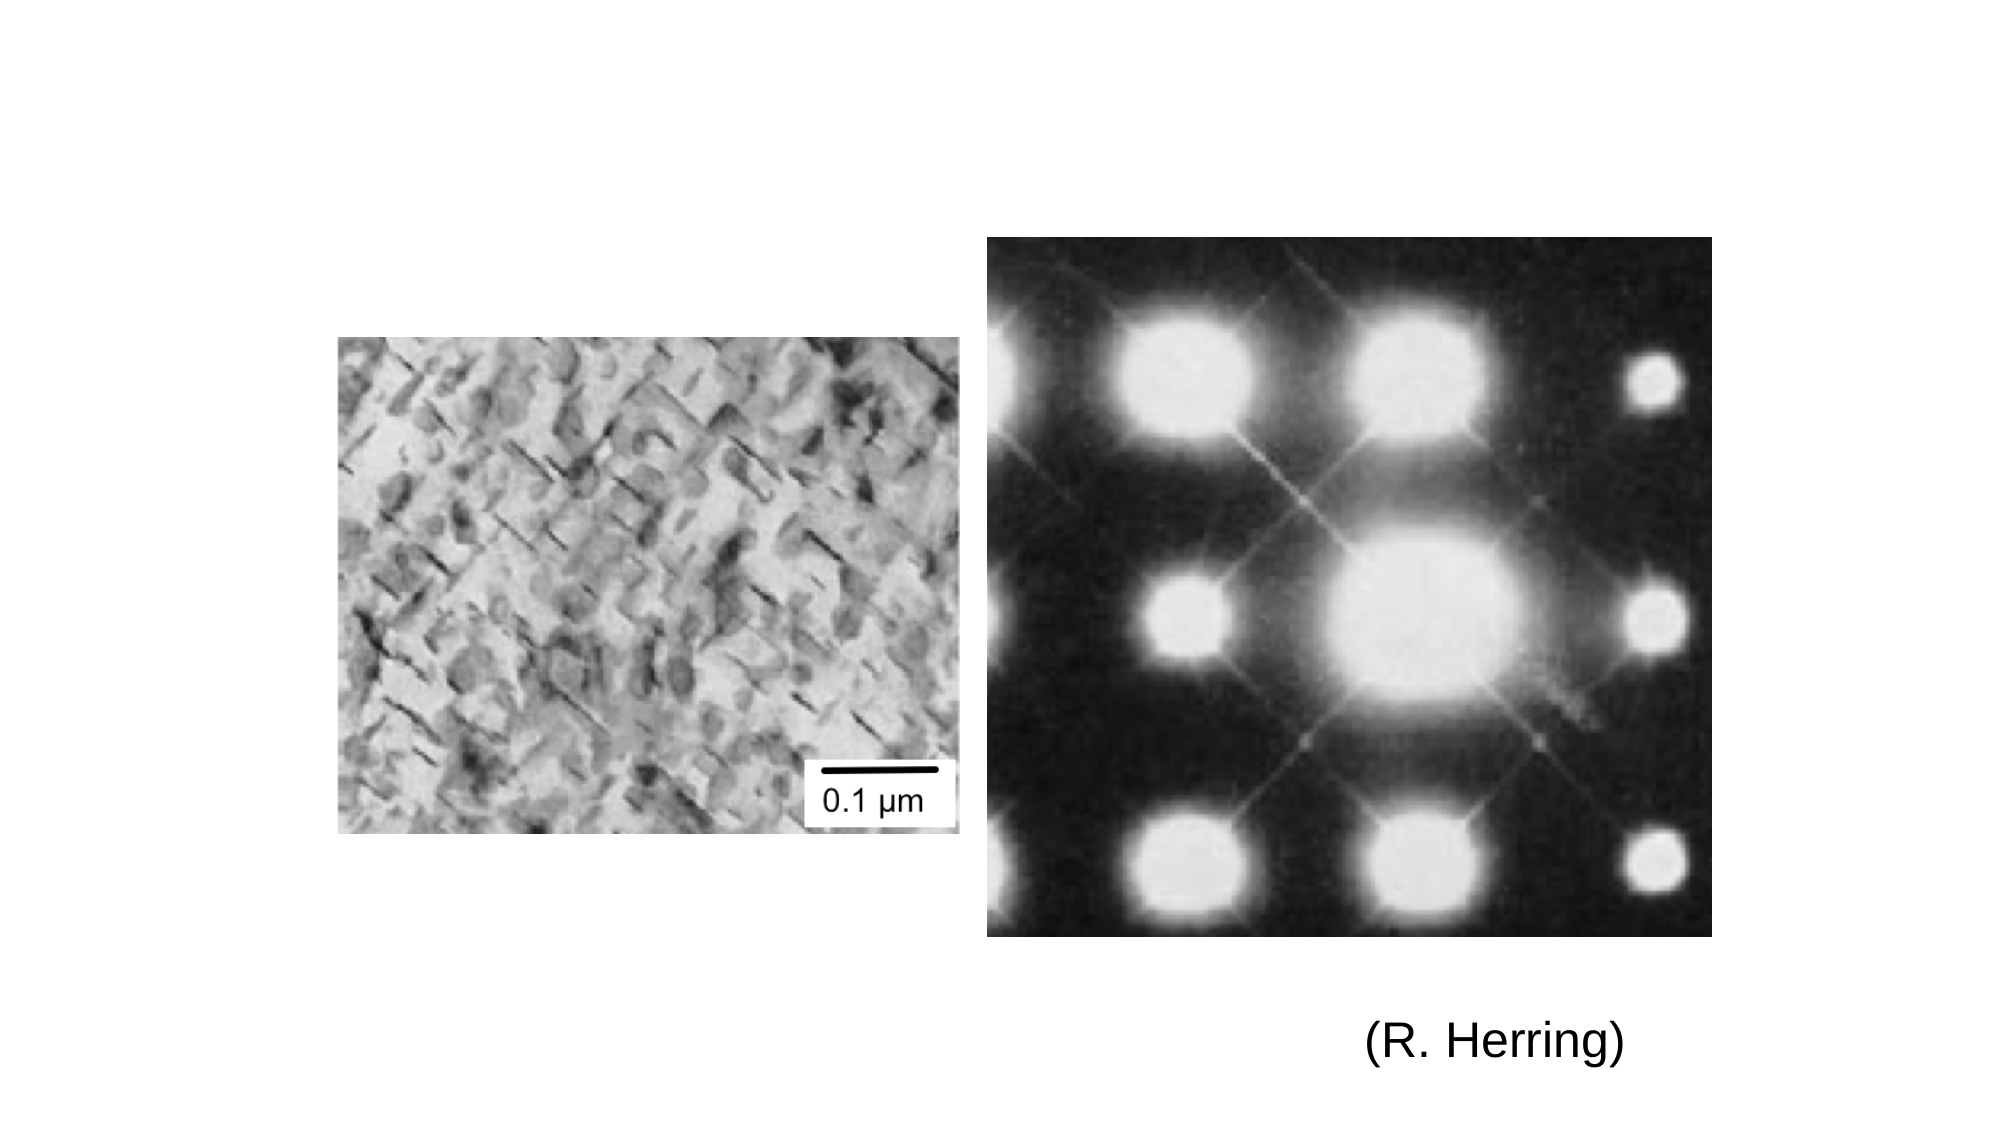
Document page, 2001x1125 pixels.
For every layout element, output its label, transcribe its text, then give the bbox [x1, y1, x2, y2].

picture [987, 237, 1712, 937]
picture [337, 337, 960, 835]
text_box (R. Herring) [1350, 999, 1700, 1075]
